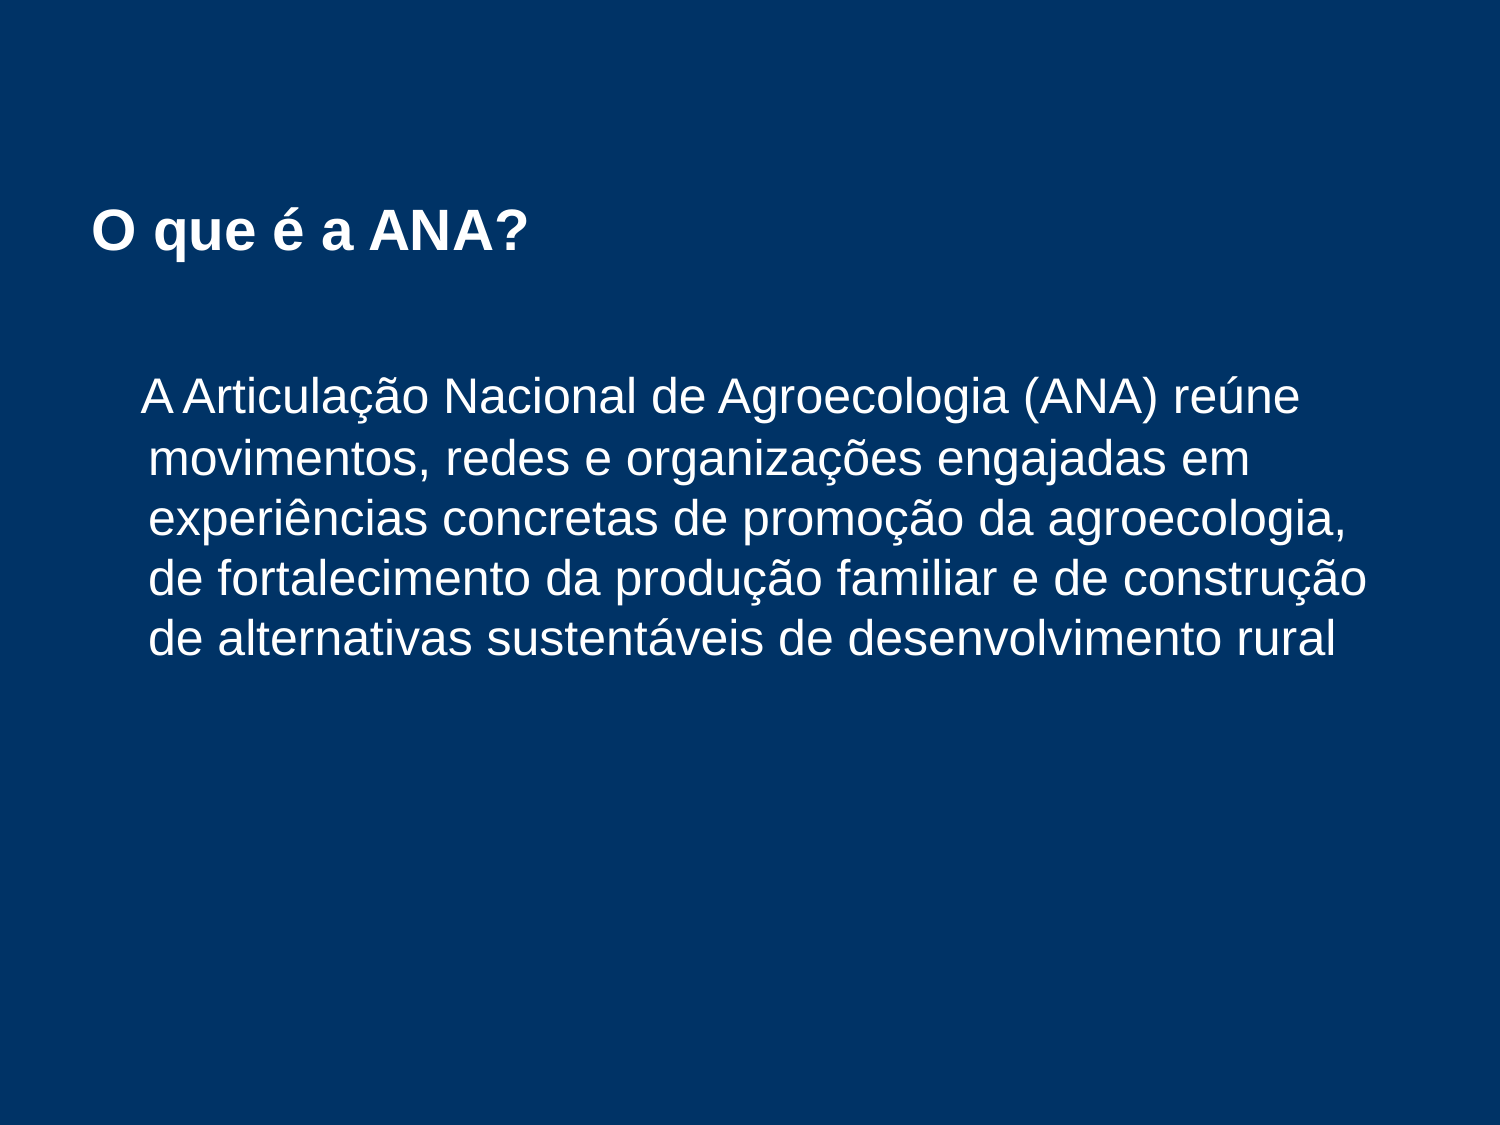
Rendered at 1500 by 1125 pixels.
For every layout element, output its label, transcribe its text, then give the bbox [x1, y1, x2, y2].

list O que é a ANA? A Articulação Nacional de Agroecologia (ANA) reúne movimentos, redes e organizações engajadas em experiências concretas de promoção da agroecologia, de fortalecimento da produção familiar e de construção de alternativas sustentáveis de desenvolvimento rural [76, 184, 1428, 1053]
